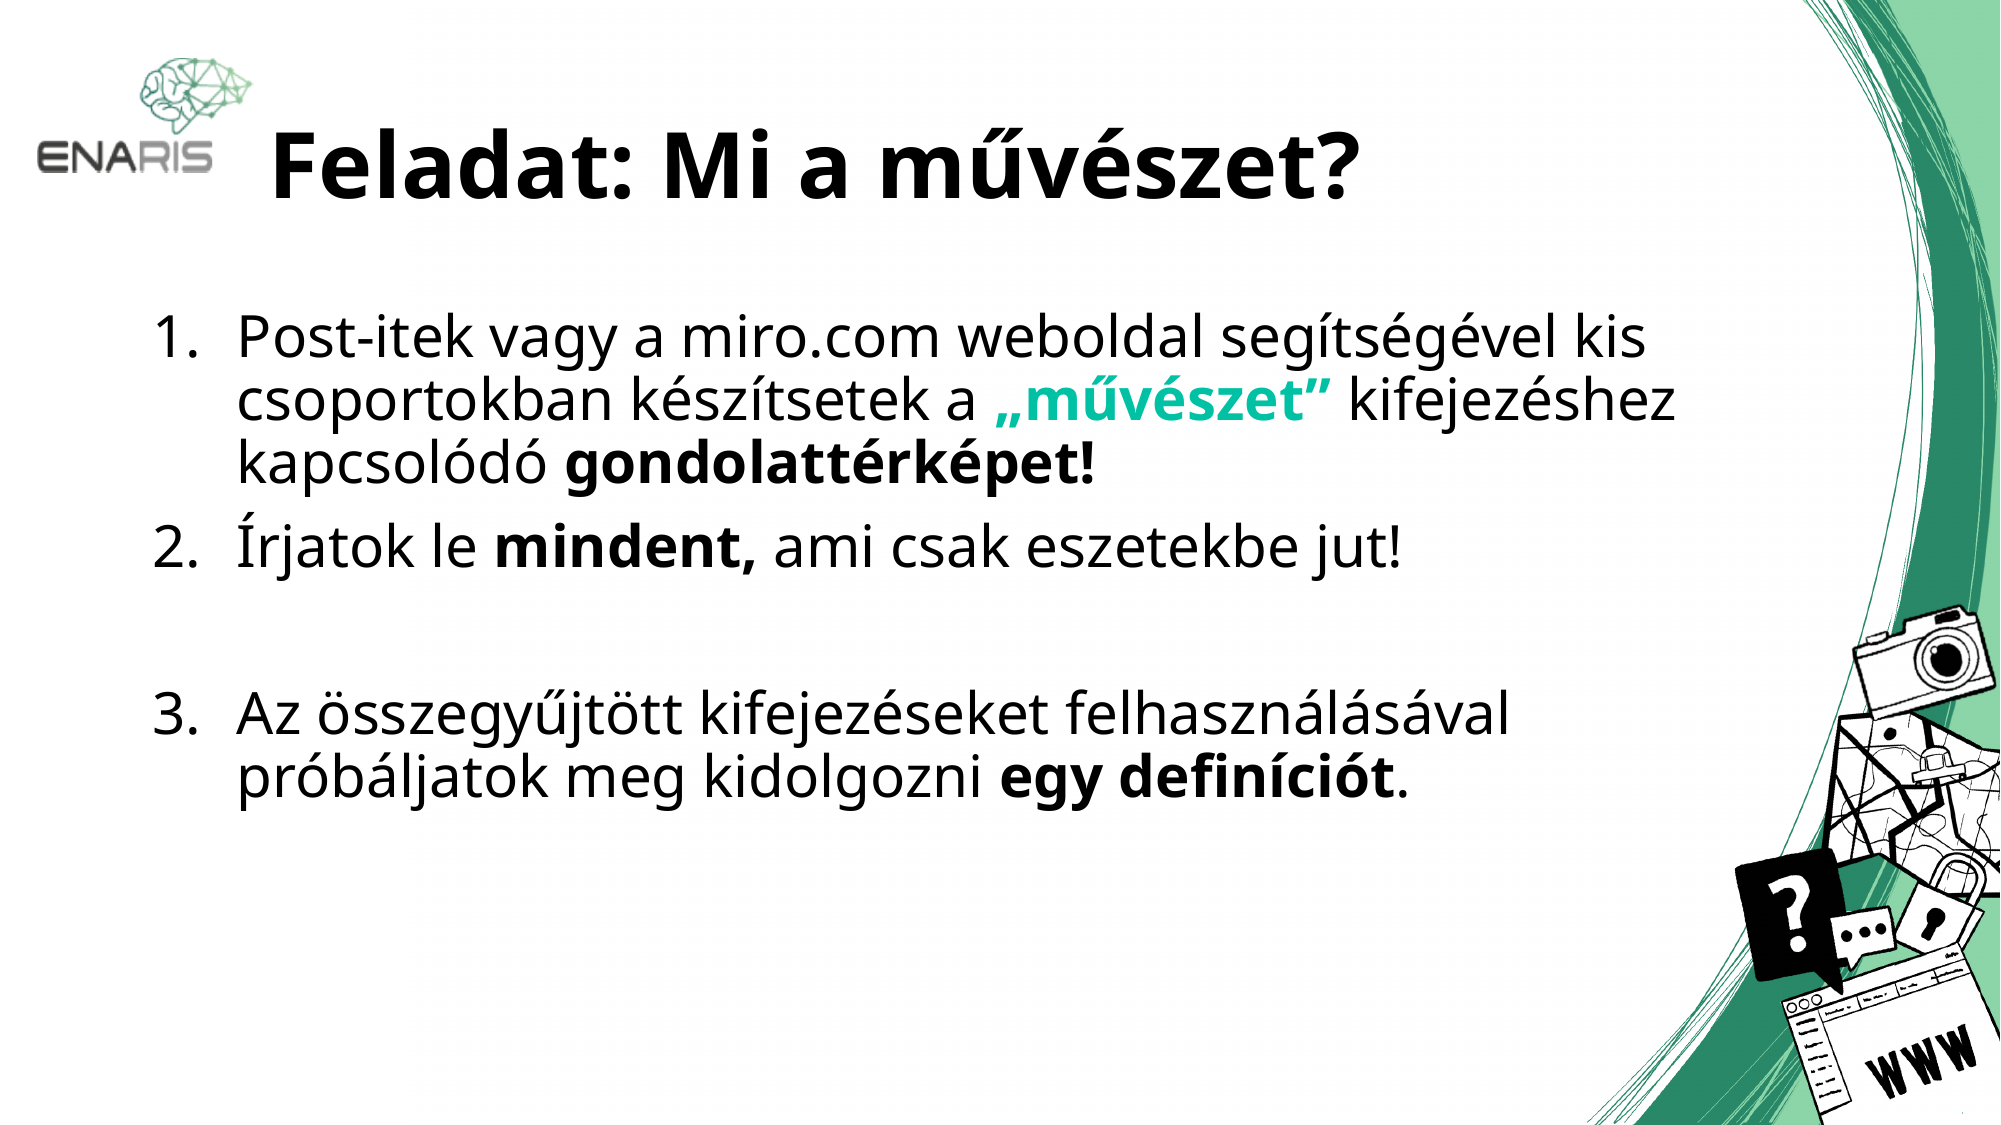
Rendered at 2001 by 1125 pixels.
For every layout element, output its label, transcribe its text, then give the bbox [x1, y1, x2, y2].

title Feladat: Mi a művészet? [253, 59, 1863, 278]
picture [408, 0, 2000, 1125]
list Post-itek vagy a miro.com weboldal segítségével kis csoportokban készítsetek a „művészet” kifejezéshez kapcsolódó gondolattérképet! Írjatok le mindent, ami csak eszetekbe jut! Az összegyűjtött kifejezéseket felhasználásával próbáljatok meg kidolgozni egy definíciót. [137, 299, 1728, 1014]
picture [37, 58, 254, 173]
